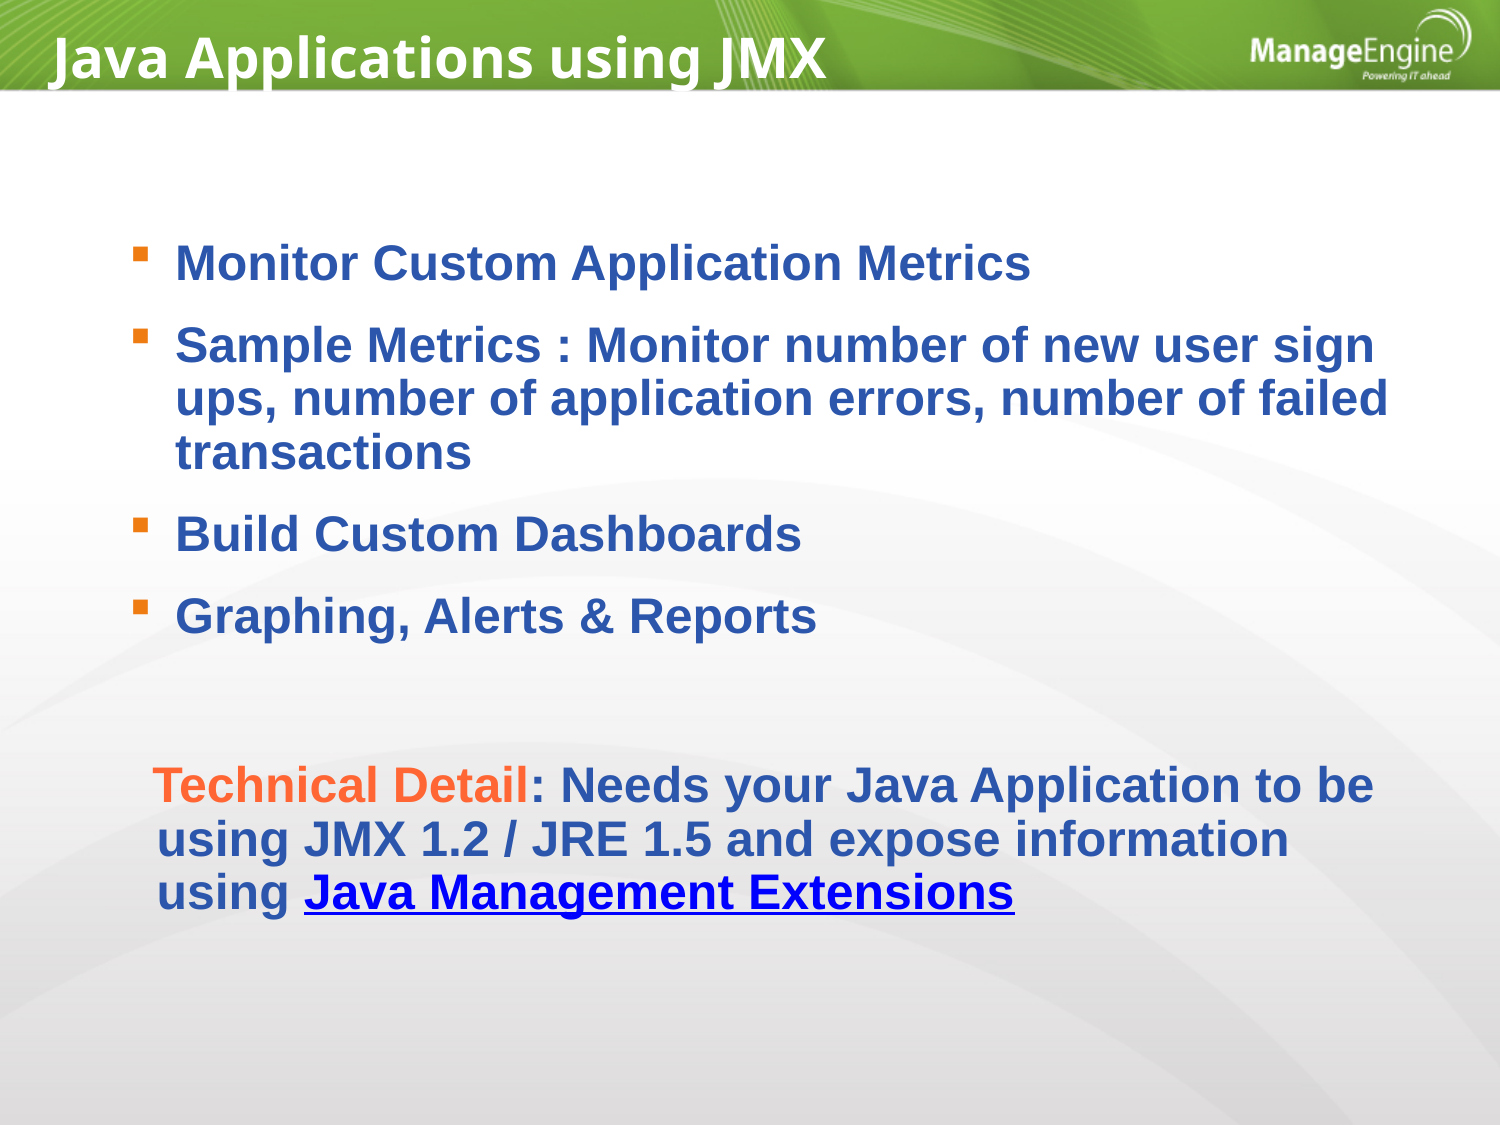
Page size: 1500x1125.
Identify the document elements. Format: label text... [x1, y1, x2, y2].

text_box Technical Detail: Needs your Java Application to be using JMX 1.2 / JRE 1.5 and expose information using Java Management Extensions [95, 751, 1439, 1039]
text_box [37, 0, 1138, 113]
picture [0, 0, 1500, 1125]
text_box Monitor Custom Application Metrics Sample Metrics : Monitor number of new user sign ups, number of application errors, number of failed transactions Build Custom Dashboards Graphing, Alerts & Reports [114, 229, 1427, 651]
